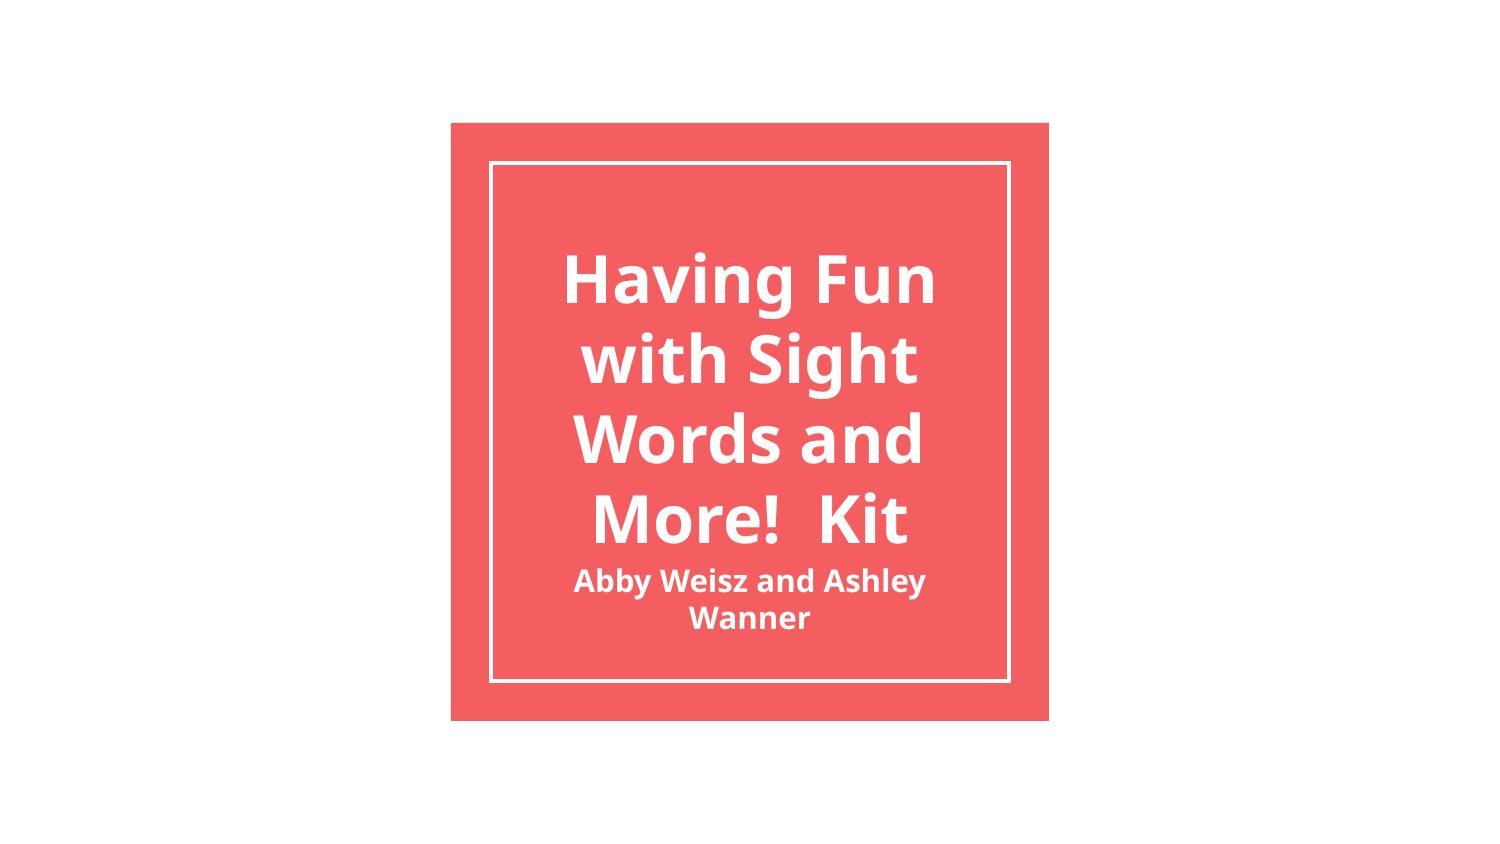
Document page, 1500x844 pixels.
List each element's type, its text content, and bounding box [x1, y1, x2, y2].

title Having Fun with Sight Words and More! Kit [507, 266, 993, 527]
subtitle Abby Weisz and Ashley Wanner [507, 535, 993, 651]
